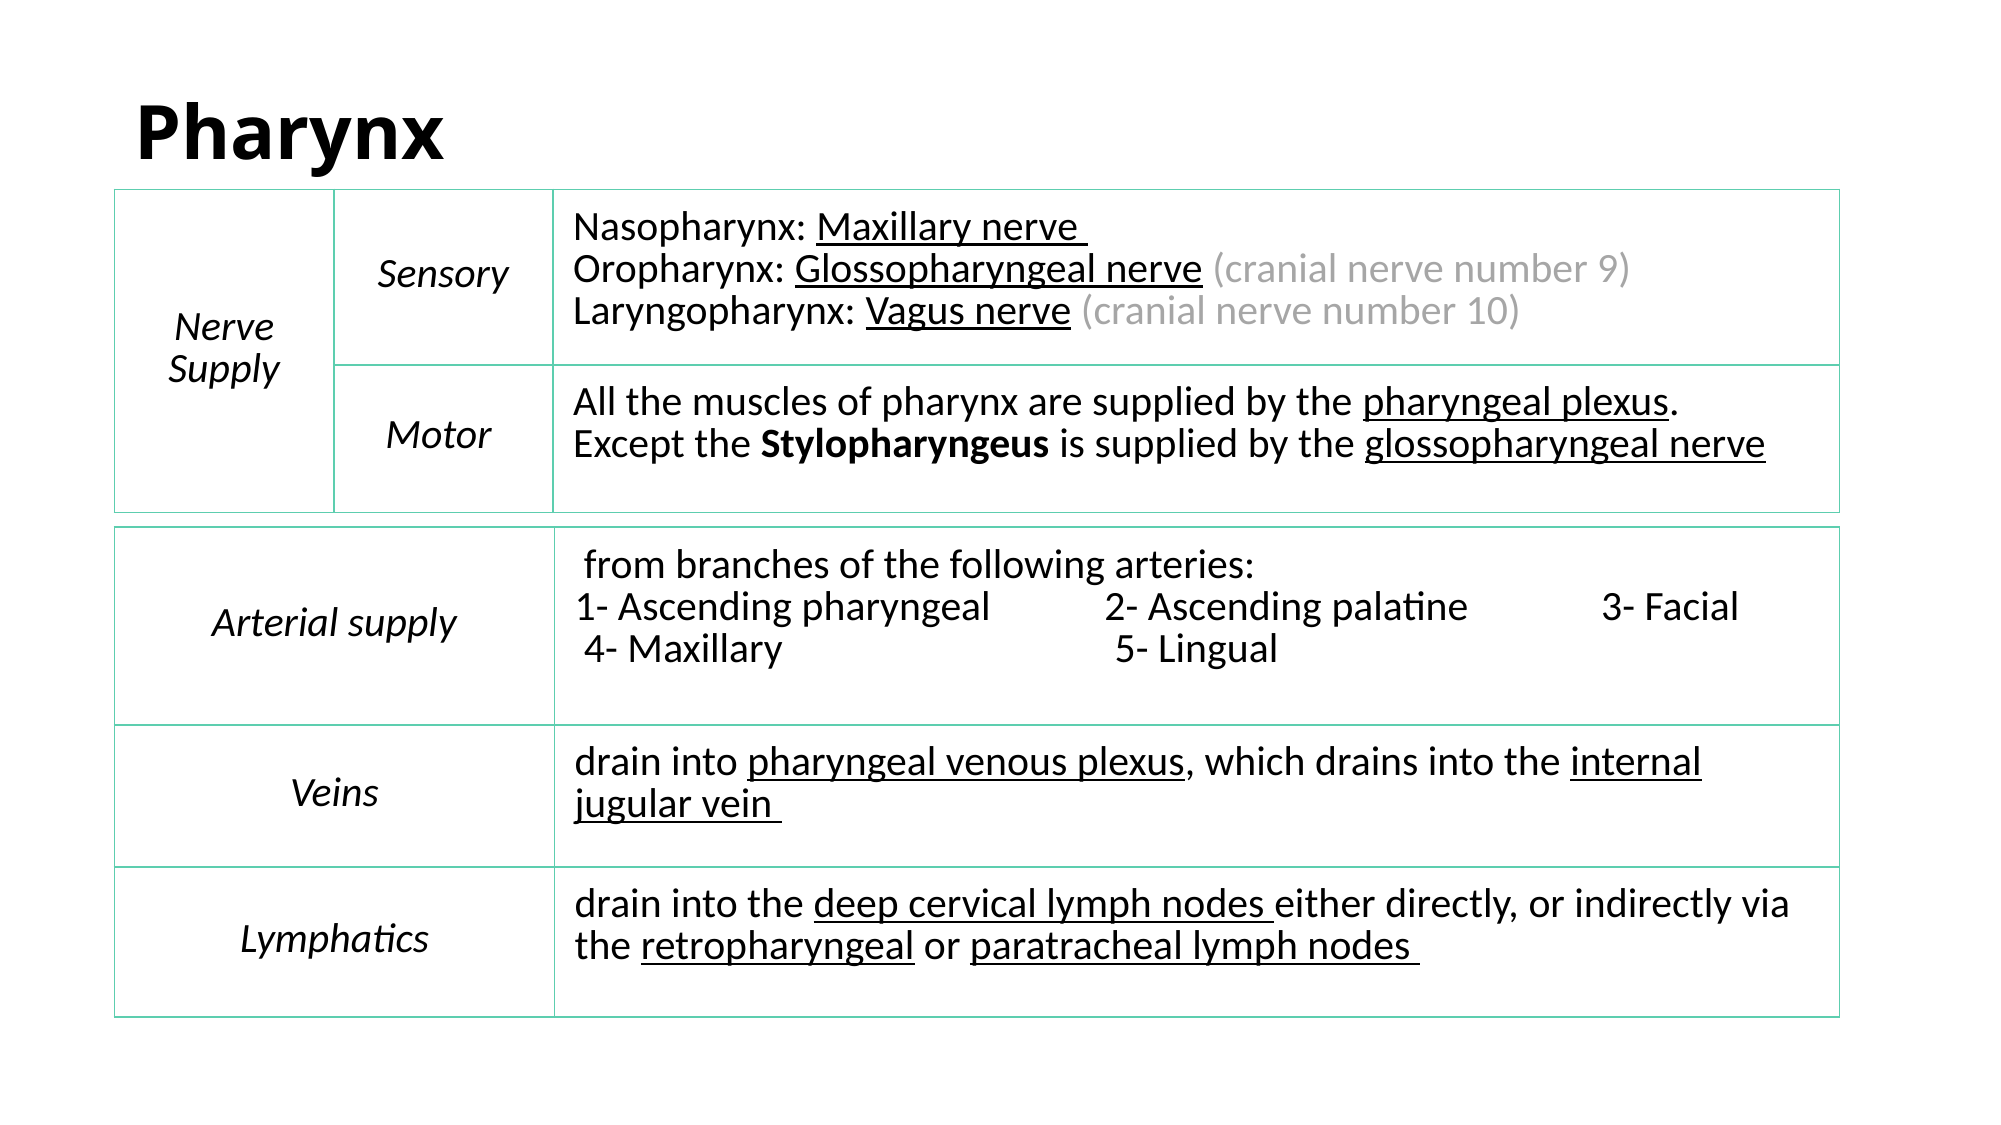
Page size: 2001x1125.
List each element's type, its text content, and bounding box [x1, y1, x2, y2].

table_header from branches of the following arteries: 1- Ascending pharyngeal 2- Ascending palatine 3- Facial 4- Maxillary 5- Lingual [555, 528, 1839, 724]
table_header Sensory [335, 190, 552, 364]
table_cell Lymphatics [115, 868, 554, 1016]
table_cell All the muscles of pharynx are supplied by the pharyngeal plexus. Except the Stylopharyngeus is supplied by the glossopharyngeal nerve [554, 366, 1839, 512]
table_cell Veins [115, 726, 554, 866]
title Pharynx [114, 74, 1979, 190]
table_header Arterial supply [115, 528, 554, 724]
table_cell drain into the deep cervical lymph nodes either directly, or indirectly via the retropharyngeal or paratracheal lymph nodes [555, 868, 1839, 1016]
table_cell Motor [335, 366, 552, 512]
table_header Nasopharynx: Maxillary nerve Oropharynx: Glossopharyngeal nerve (cranial nerve number 9) Laryngopharynx: Vagus nerve (cranial nerve number 10) [554, 190, 1839, 364]
table_cell drain into pharyngeal venous plexus, which drains into the internal jugular vein [555, 726, 1839, 866]
table_header Nerve Supply [115, 190, 333, 512]
